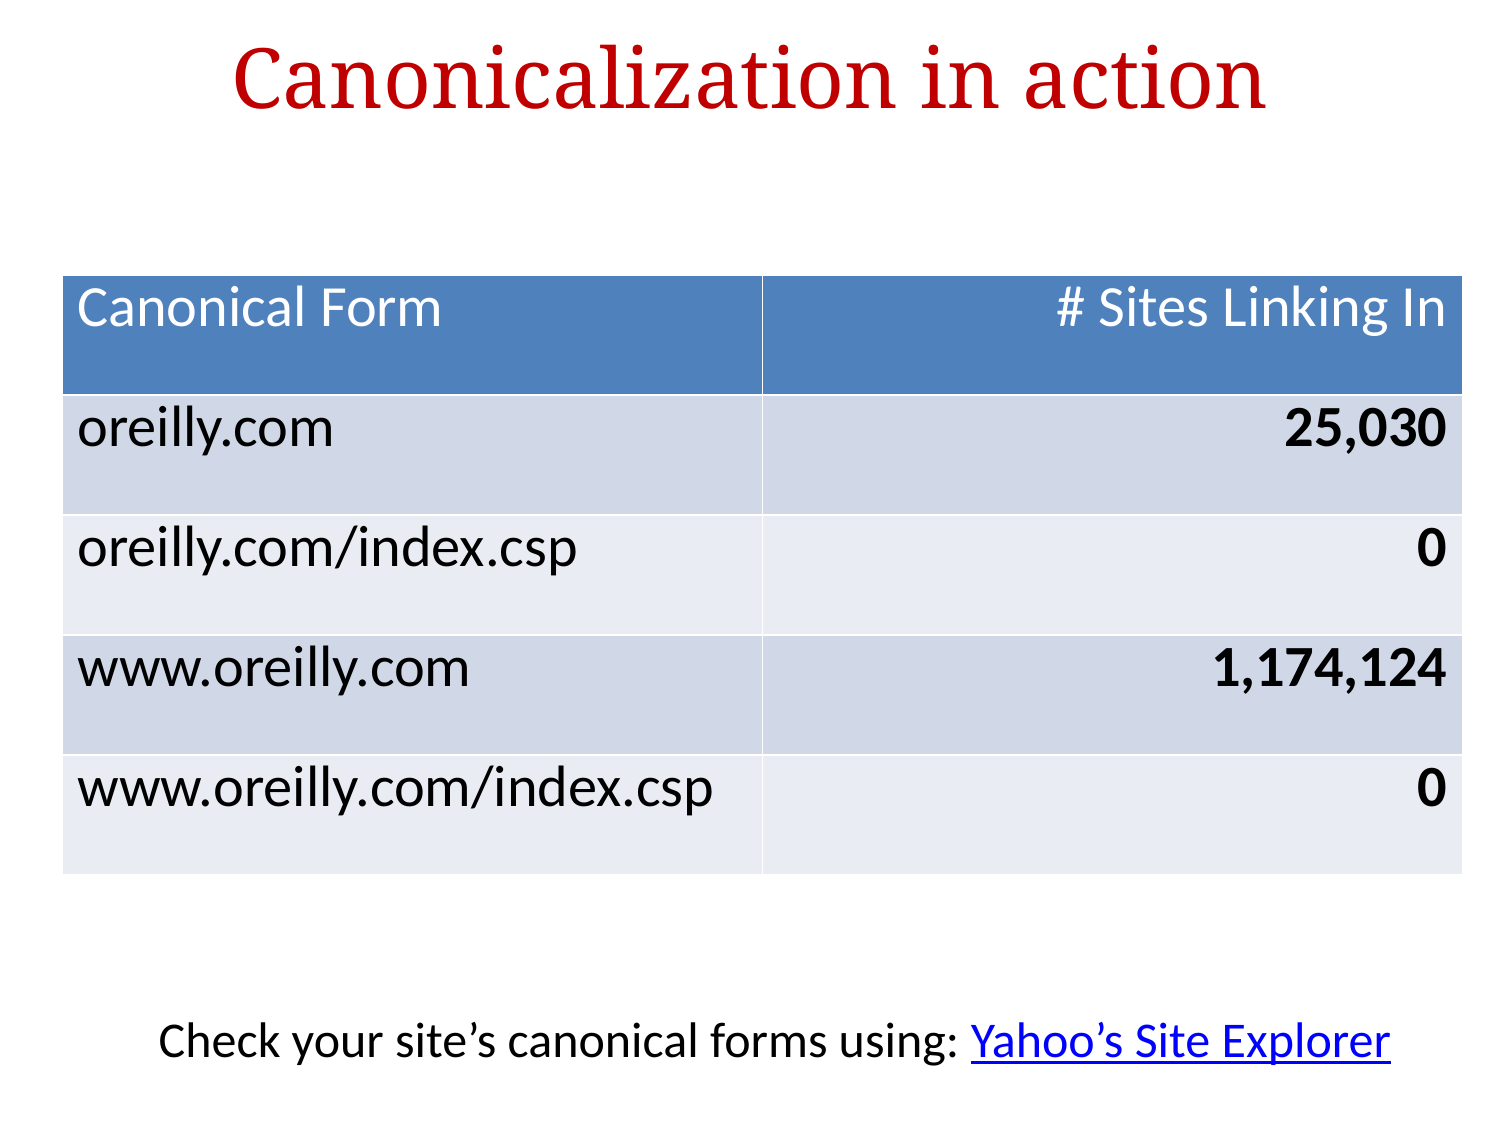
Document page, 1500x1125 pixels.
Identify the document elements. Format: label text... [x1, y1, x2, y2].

table_header # Sites Linking In [763, 276, 1462, 394]
table_cell www.oreilly.com/index.csp [63, 756, 762, 874]
table_cell 0 [763, 756, 1462, 874]
table_header Canonical Form [63, 276, 762, 394]
table_cell 25,030 [763, 396, 1462, 514]
title Canonicalization in action [75, 24, 1425, 125]
text_box Check your site’s canonical forms using: Yahoo’s Site Explorer [125, 999, 1425, 1075]
table_cell 0 [763, 516, 1462, 634]
table_cell oreilly.com/index.csp [63, 516, 762, 634]
table_cell oreilly.com [63, 396, 762, 514]
table_cell www.oreilly.com [63, 636, 762, 754]
table_cell 1,174,124 [763, 636, 1462, 754]
